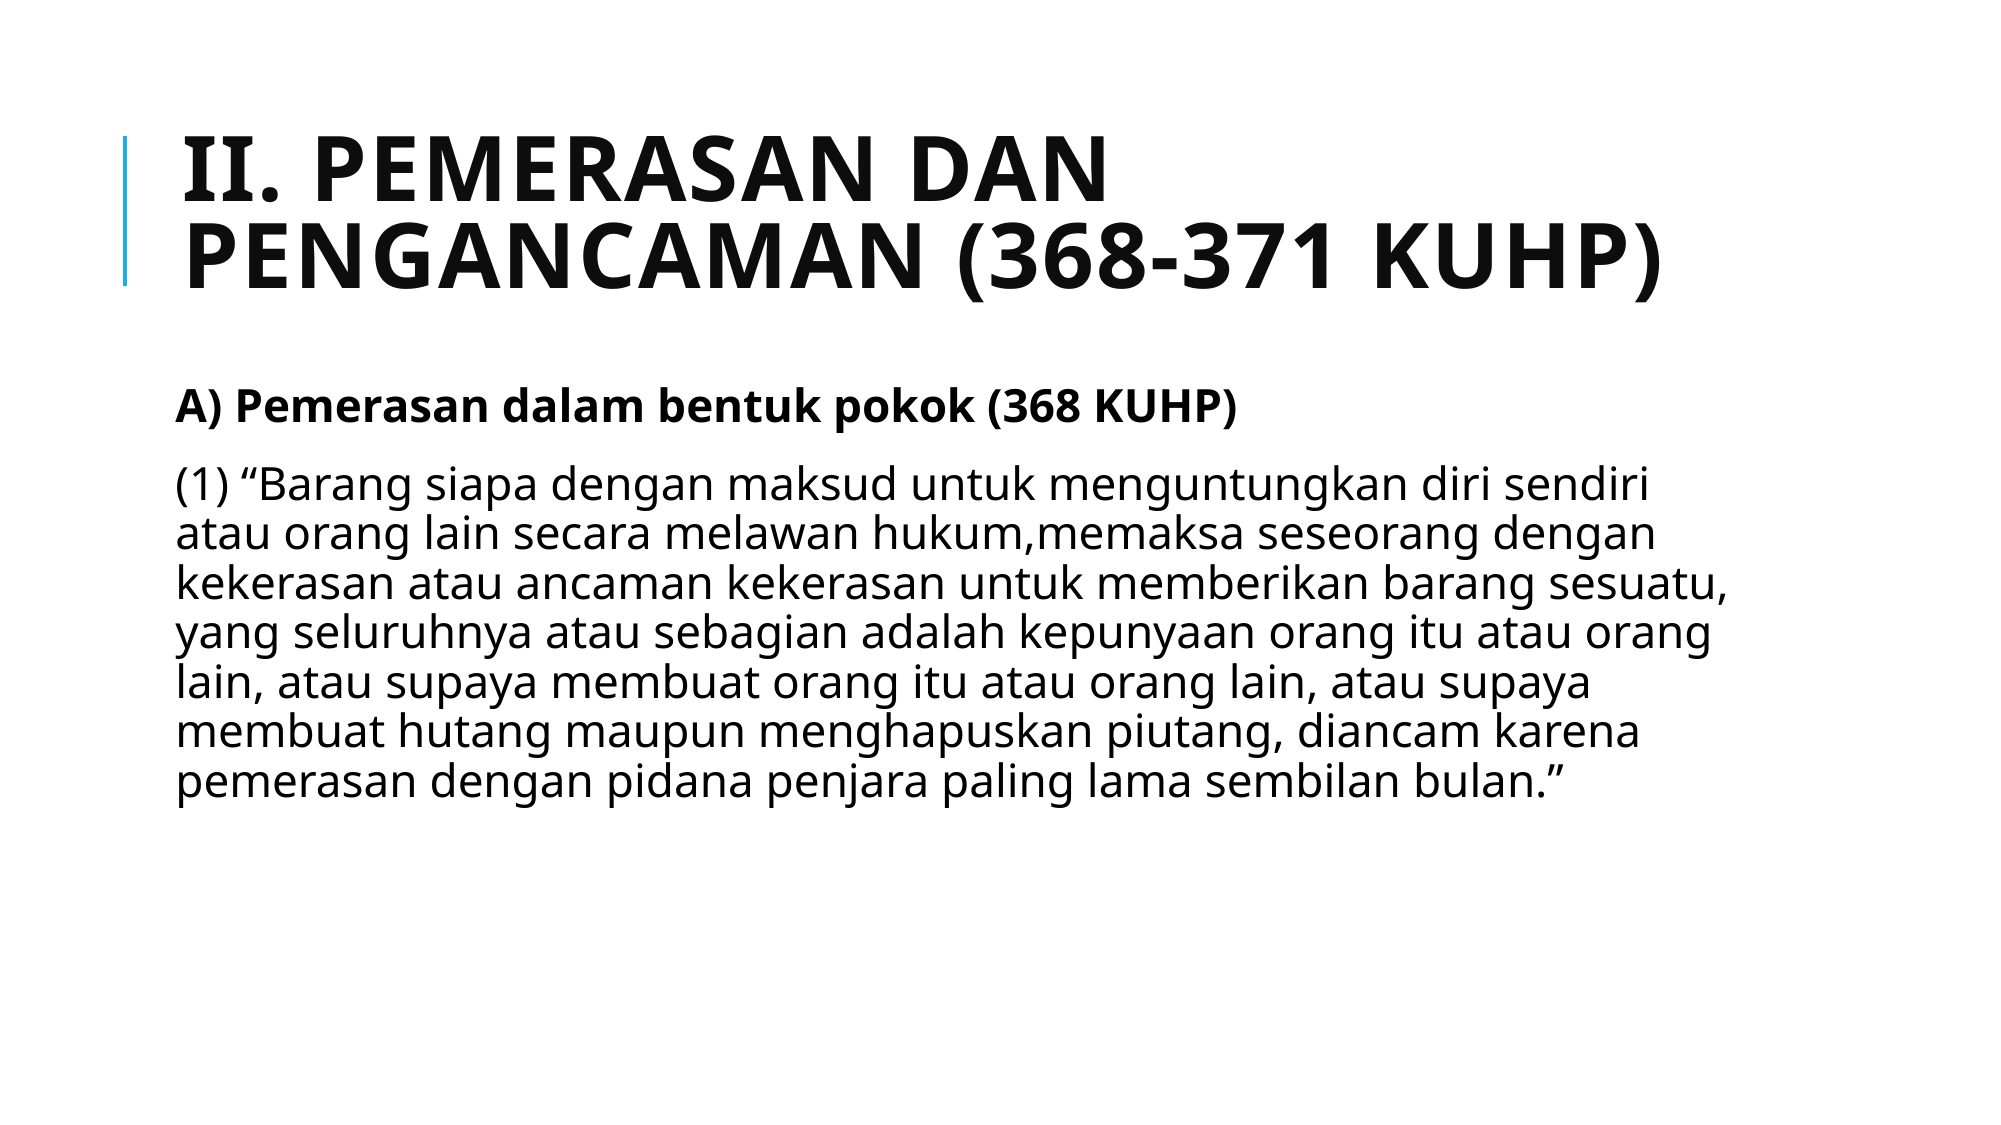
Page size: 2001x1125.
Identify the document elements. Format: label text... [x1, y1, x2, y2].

list A) Pemerasan dalam bentuk pokok (368 KUHP) (1) “Barang siapa dengan maksud untuk menguntungkan diri sendiri atau orang lain secara melawan hukum,memaksa seseorang dengan kekerasan atau ancaman kekerasan untuk memberikan barang sesuatu, yang seluruhnya atau sebagian adalah kepunyaan orang itu atau orang lain, atau supaya membuat orang itu atau orang lain, atau supaya membuat hutang maupun menghapuskan piutang, diancam karena pemerasan dengan pidana penjara paling lama sembilan bulan.” [168, 375, 1763, 1035]
title II. PEMERASAN DAN PENGANCAMAN (368-371 KUHP) [168, 96, 1763, 342]
